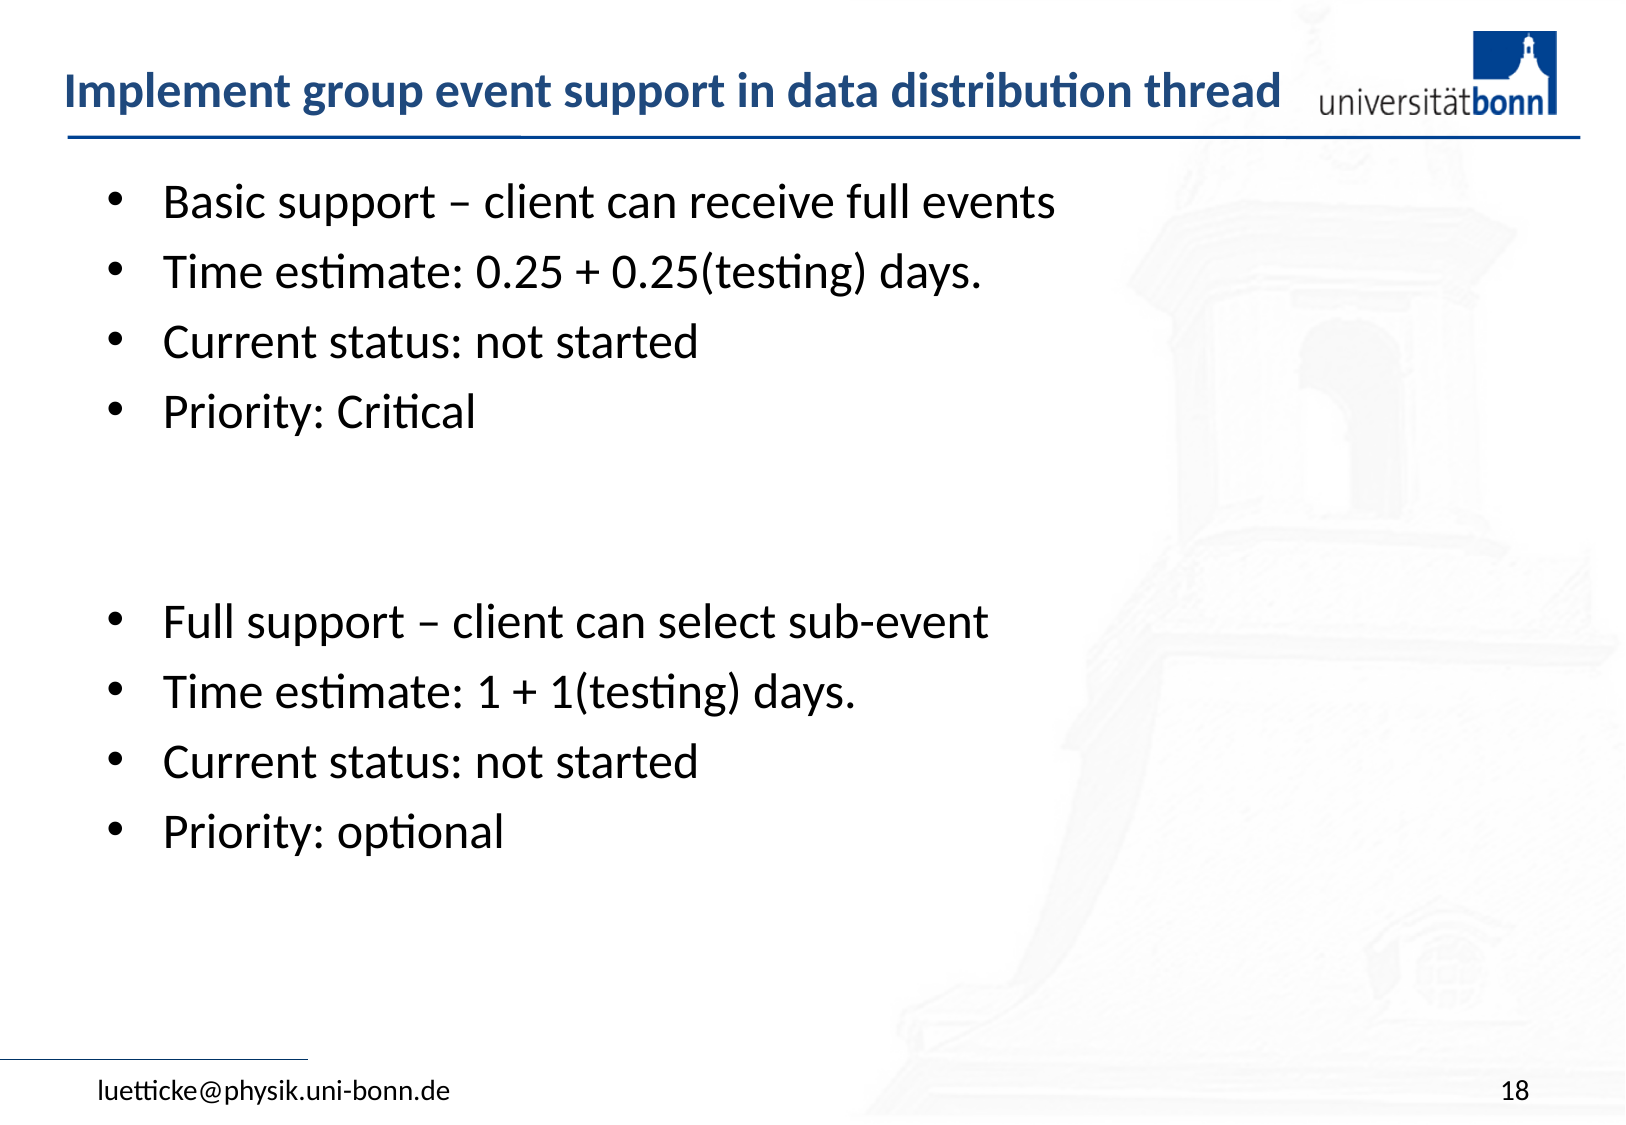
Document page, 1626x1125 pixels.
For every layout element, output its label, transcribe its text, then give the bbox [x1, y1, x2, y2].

title Implement group event support in data distribution thread [37, 50, 1309, 126]
slide_number 18 [1356, 1058, 1545, 1119]
picture [1320, 31, 1557, 115]
slide_number luetticke@physik.uni-bonn.de [82, 1058, 542, 1119]
list Basic support – client can receive full events Time estimate: 0.25 + 0.25(testing) days. Current status: not started Priority: Critical Full support – client can select sub-event Time estimate: 1 + 1(testing) days. Current status: not started Priority: optional [91, 160, 1263, 1047]
